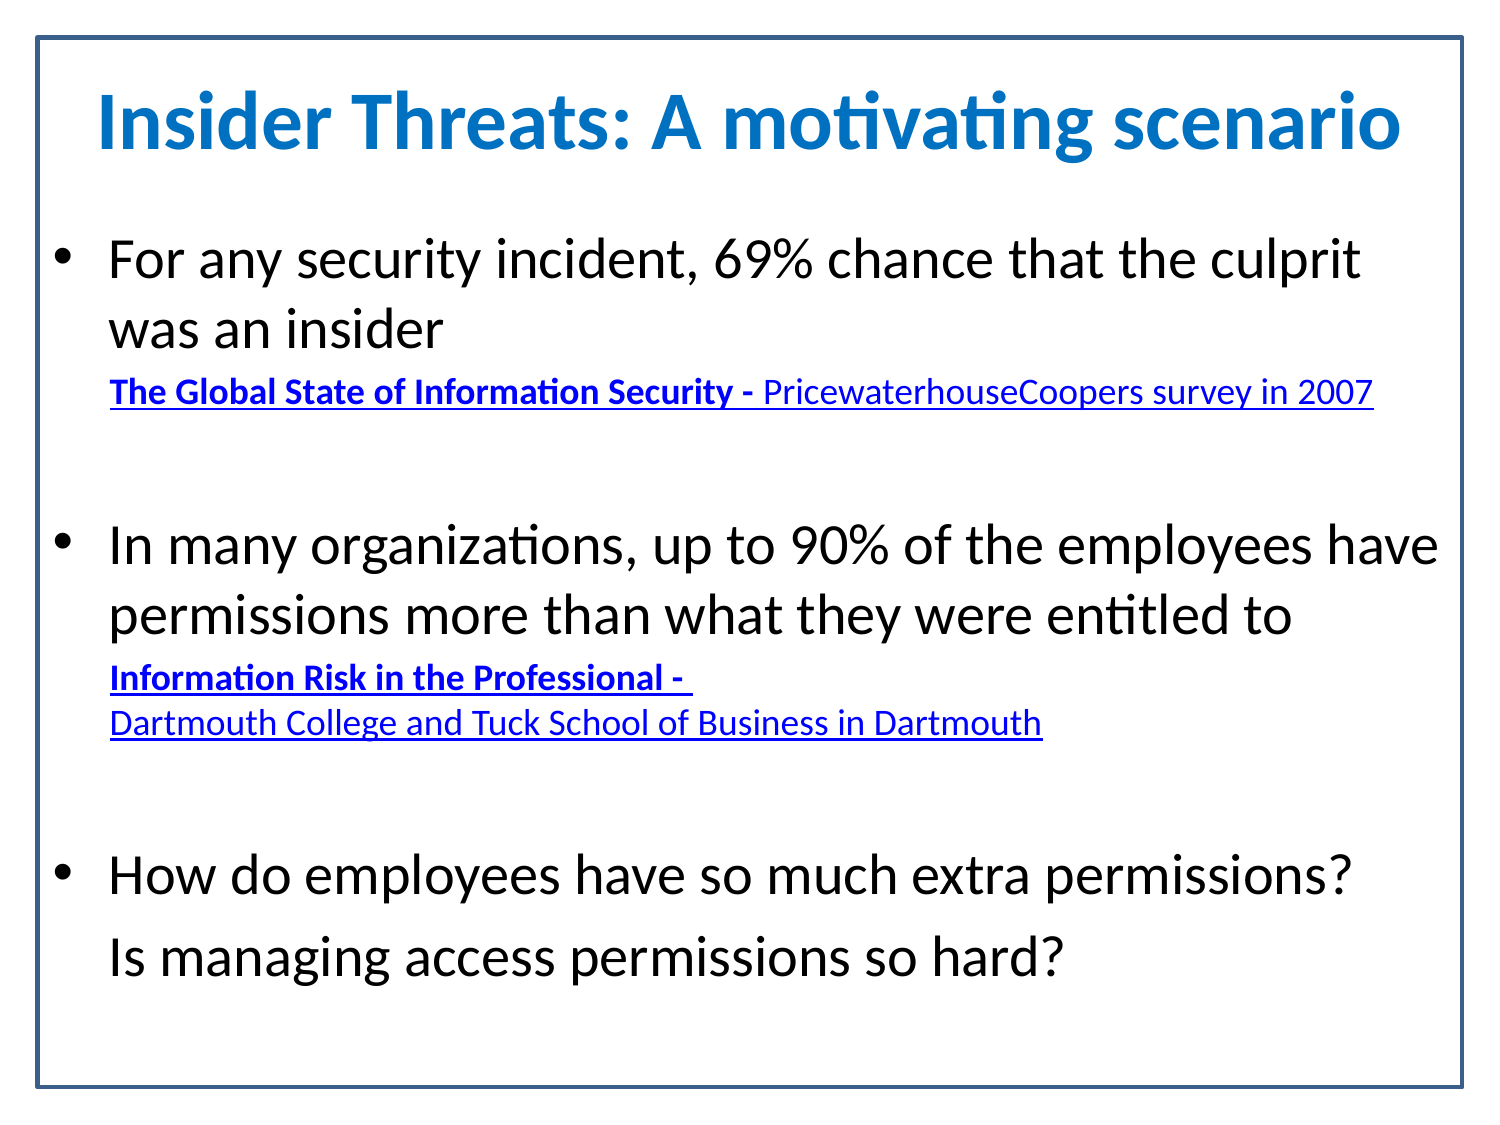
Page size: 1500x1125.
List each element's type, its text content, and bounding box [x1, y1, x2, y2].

title Insider Threats: A motivating scenario [75, 45, 1425, 188]
list For any security incident, 69% chance that the culprit was an insider The Global State of Information Security - PricewaterhouseCoopers survey in 2007 In many organizations, up to 90% of the employees have permissions more than what they were entitled to Information Risk in the Professional - Dartmouth College and Tuck School of Business in Dartmouth How do employees have so much extra permissions? Is managing access permissions so hard? [37, 212, 1463, 1038]
